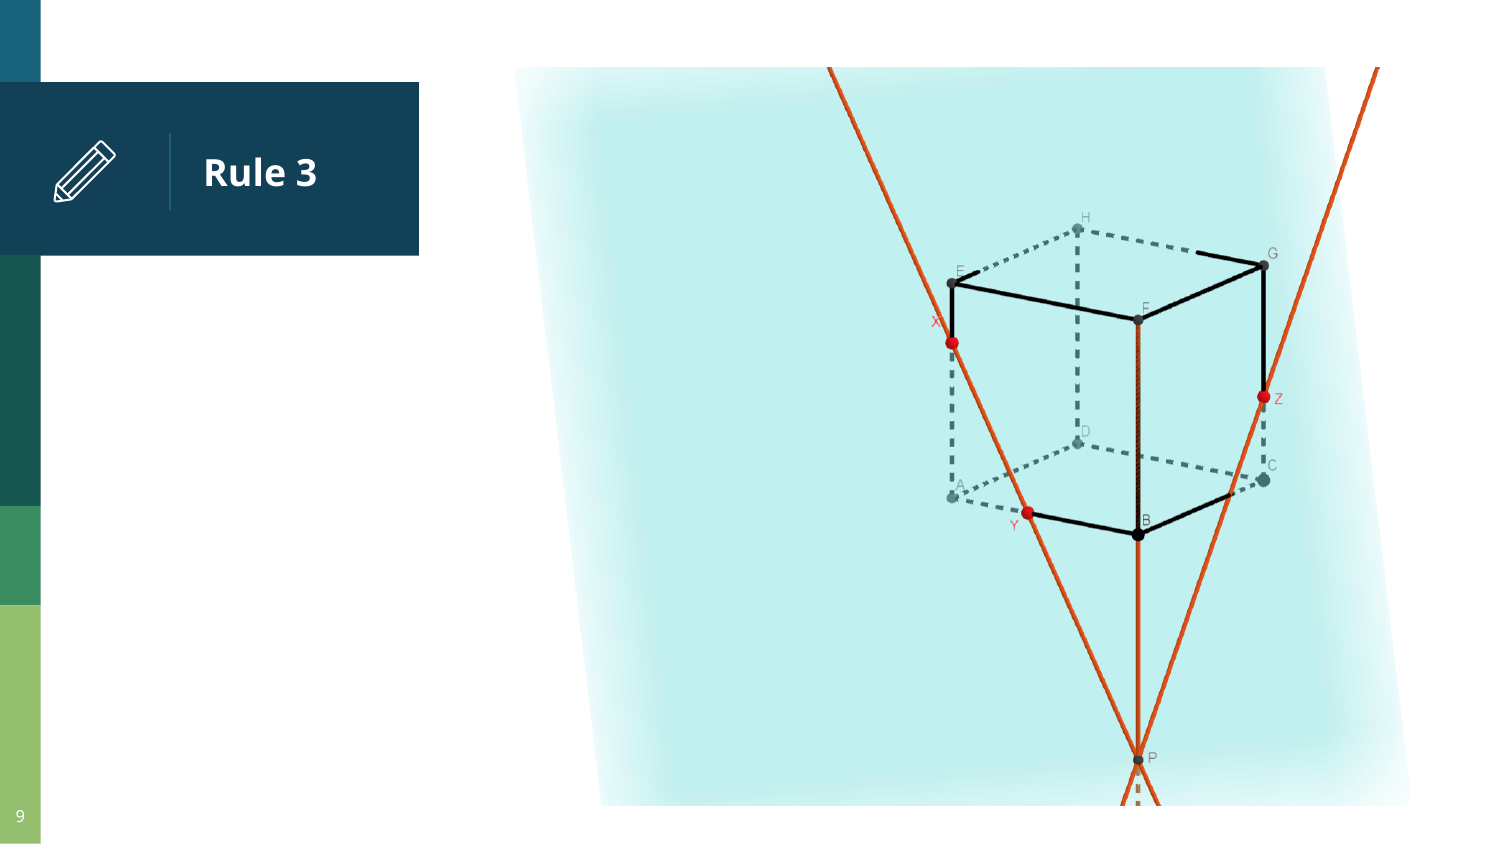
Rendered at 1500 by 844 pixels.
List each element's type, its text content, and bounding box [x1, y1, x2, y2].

title Rule 3 [188, 86, 413, 256]
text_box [54, 141, 116, 202]
slide_number 9 [0, 790, 50, 844]
picture [418, 67, 1480, 807]
